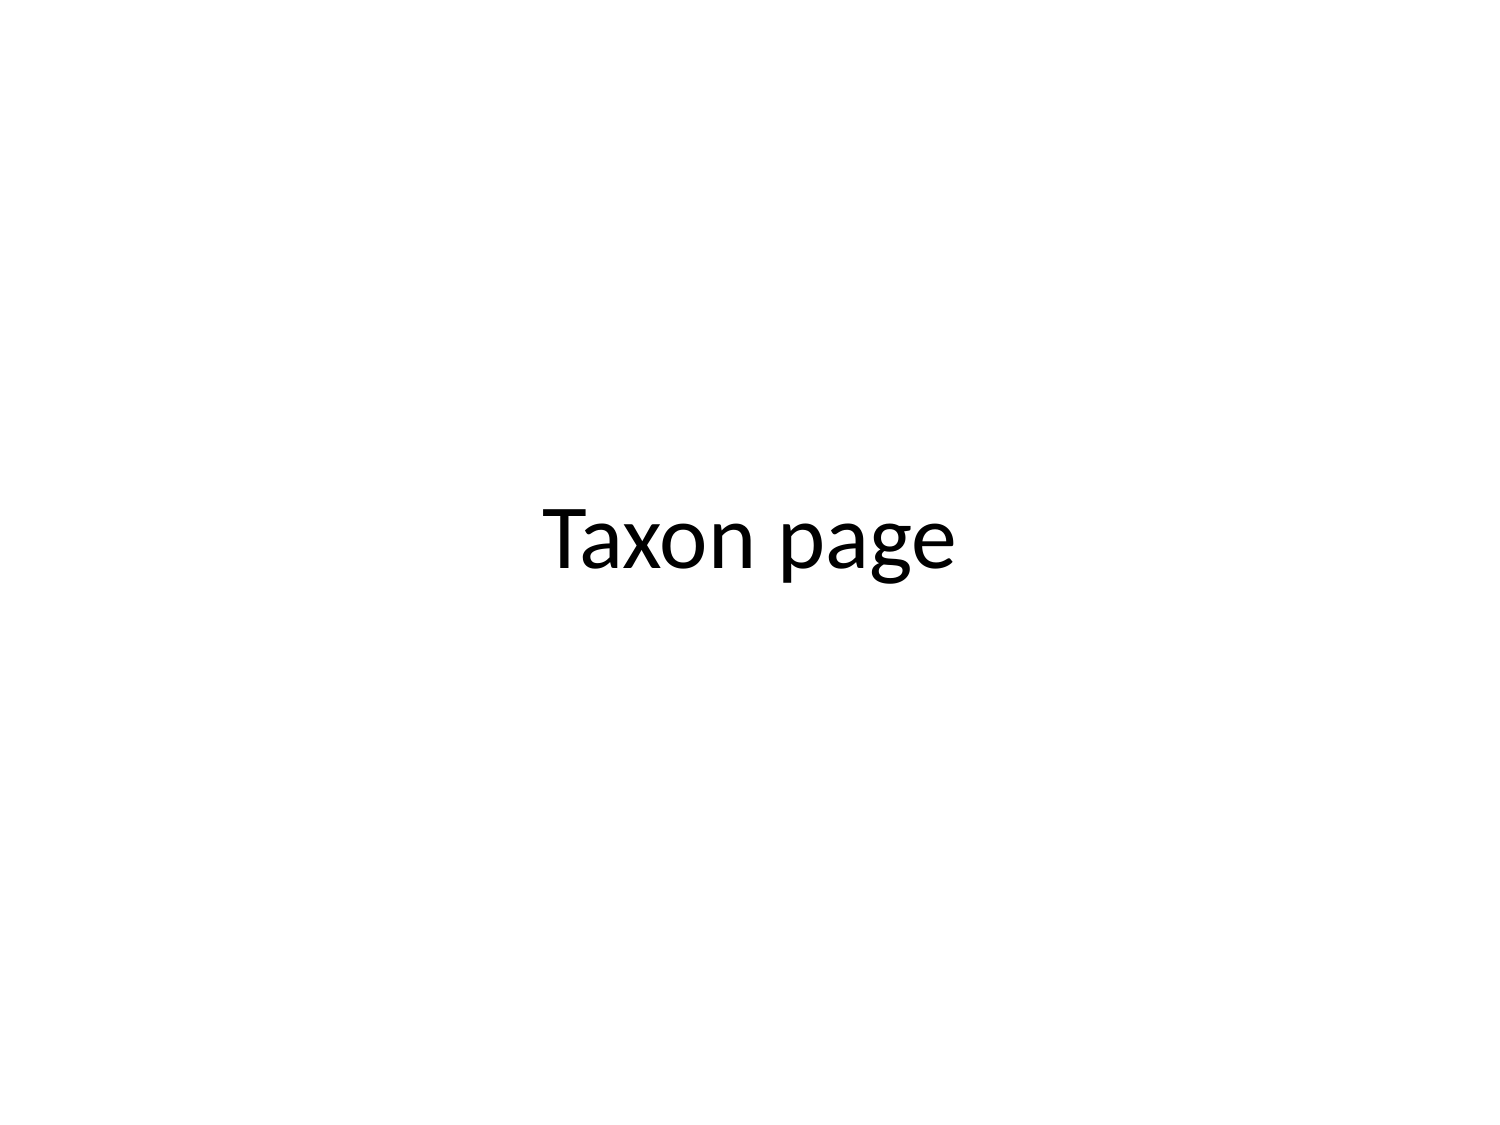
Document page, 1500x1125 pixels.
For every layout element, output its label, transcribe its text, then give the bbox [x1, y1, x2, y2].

title Taxon page [75, 45, 1425, 1018]
